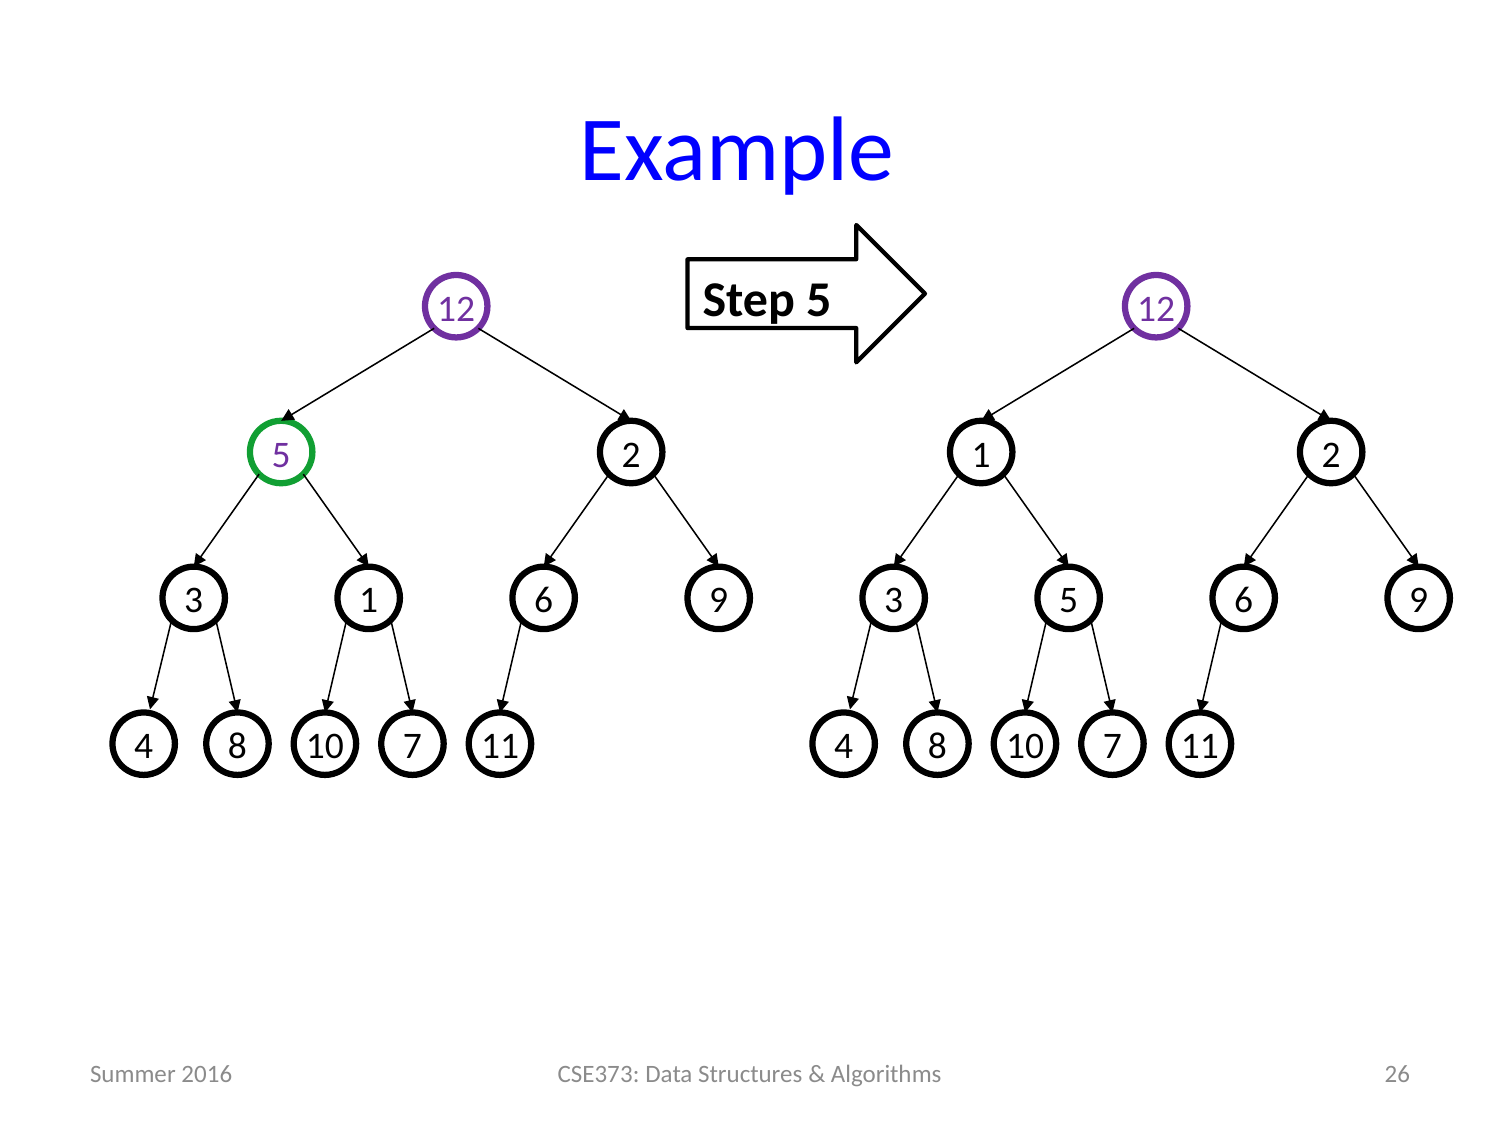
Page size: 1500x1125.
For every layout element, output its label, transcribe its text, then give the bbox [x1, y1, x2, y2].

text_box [149, 622, 172, 710]
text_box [1003, 477, 1069, 564]
footer CSE373: Data Structures & Algorithms [512, 1042, 988, 1103]
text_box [390, 622, 413, 710]
text_box 5 [1037, 566, 1100, 630]
text_box 12 [424, 274, 488, 338]
text_box 6 [1212, 567, 1275, 630]
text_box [303, 477, 369, 564]
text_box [324, 622, 347, 710]
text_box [1199, 622, 1222, 710]
text_box 10 [993, 712, 1057, 775]
text_box 8 [906, 712, 969, 775]
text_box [849, 622, 872, 710]
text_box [281, 331, 435, 418]
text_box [1353, 477, 1419, 564]
slide_number 26 [1074, 1042, 1425, 1103]
text_box 3 [162, 567, 225, 630]
text_box 2 [1299, 420, 1363, 484]
text_box 1 [337, 566, 400, 630]
title Example [99, 50, 1375, 238]
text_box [653, 477, 719, 564]
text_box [1243, 477, 1310, 564]
text_box 6 [512, 567, 575, 630]
slide_number Summer 2016 [75, 1042, 425, 1103]
text_box 12 [1124, 274, 1188, 338]
text_box 7 [1081, 712, 1144, 775]
text_box 5 [249, 421, 313, 484]
text_box 11 [1168, 712, 1232, 775]
text_box 3 [862, 567, 925, 630]
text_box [478, 331, 632, 418]
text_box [980, 331, 1135, 418]
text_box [193, 477, 260, 564]
text_box Step 5 [685, 223, 928, 365]
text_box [543, 477, 610, 564]
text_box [1178, 331, 1332, 418]
text_box 9 [1387, 566, 1450, 630]
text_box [893, 477, 960, 564]
text_box 8 [206, 712, 269, 775]
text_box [499, 622, 522, 710]
text_box 9 [687, 566, 750, 630]
text_box 4 [112, 712, 175, 775]
text_box 11 [468, 712, 532, 775]
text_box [215, 622, 238, 710]
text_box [1090, 622, 1113, 710]
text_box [1024, 622, 1047, 710]
text_box 10 [293, 712, 357, 775]
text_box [915, 622, 938, 710]
text_box 4 [812, 712, 875, 775]
text_box 7 [381, 712, 444, 775]
text_box 1 [949, 421, 1013, 484]
text_box 2 [599, 420, 663, 484]
